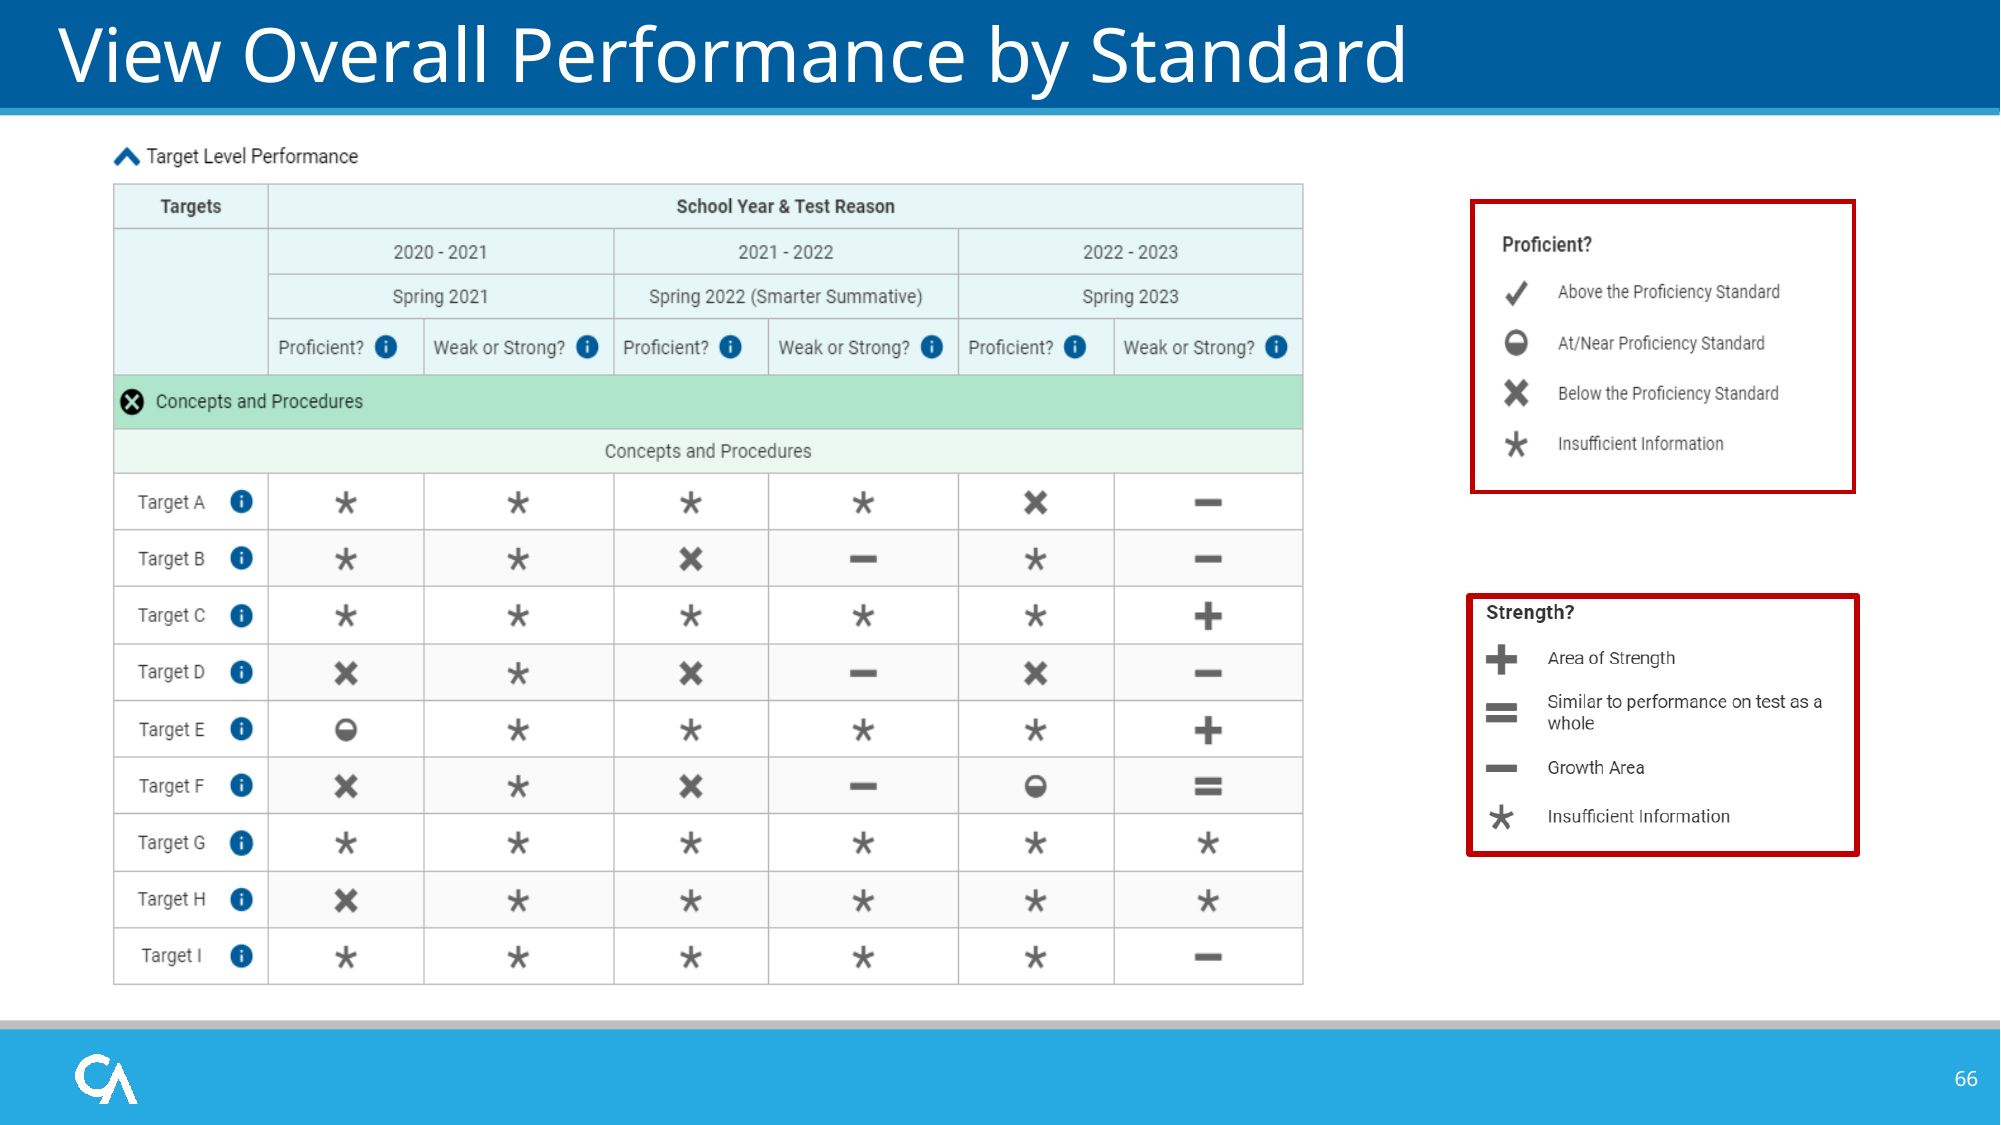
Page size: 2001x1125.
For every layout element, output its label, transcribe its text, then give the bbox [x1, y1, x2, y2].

picture [1472, 598, 1855, 851]
text_box [1472, 200, 1855, 493]
picture [1494, 230, 1815, 472]
picture [75, 1054, 138, 1104]
title View Overall Performance by Standard [43, 0, 1957, 70]
slide_number 66 [1877, 1057, 1993, 1103]
picture [98, 119, 1343, 1008]
